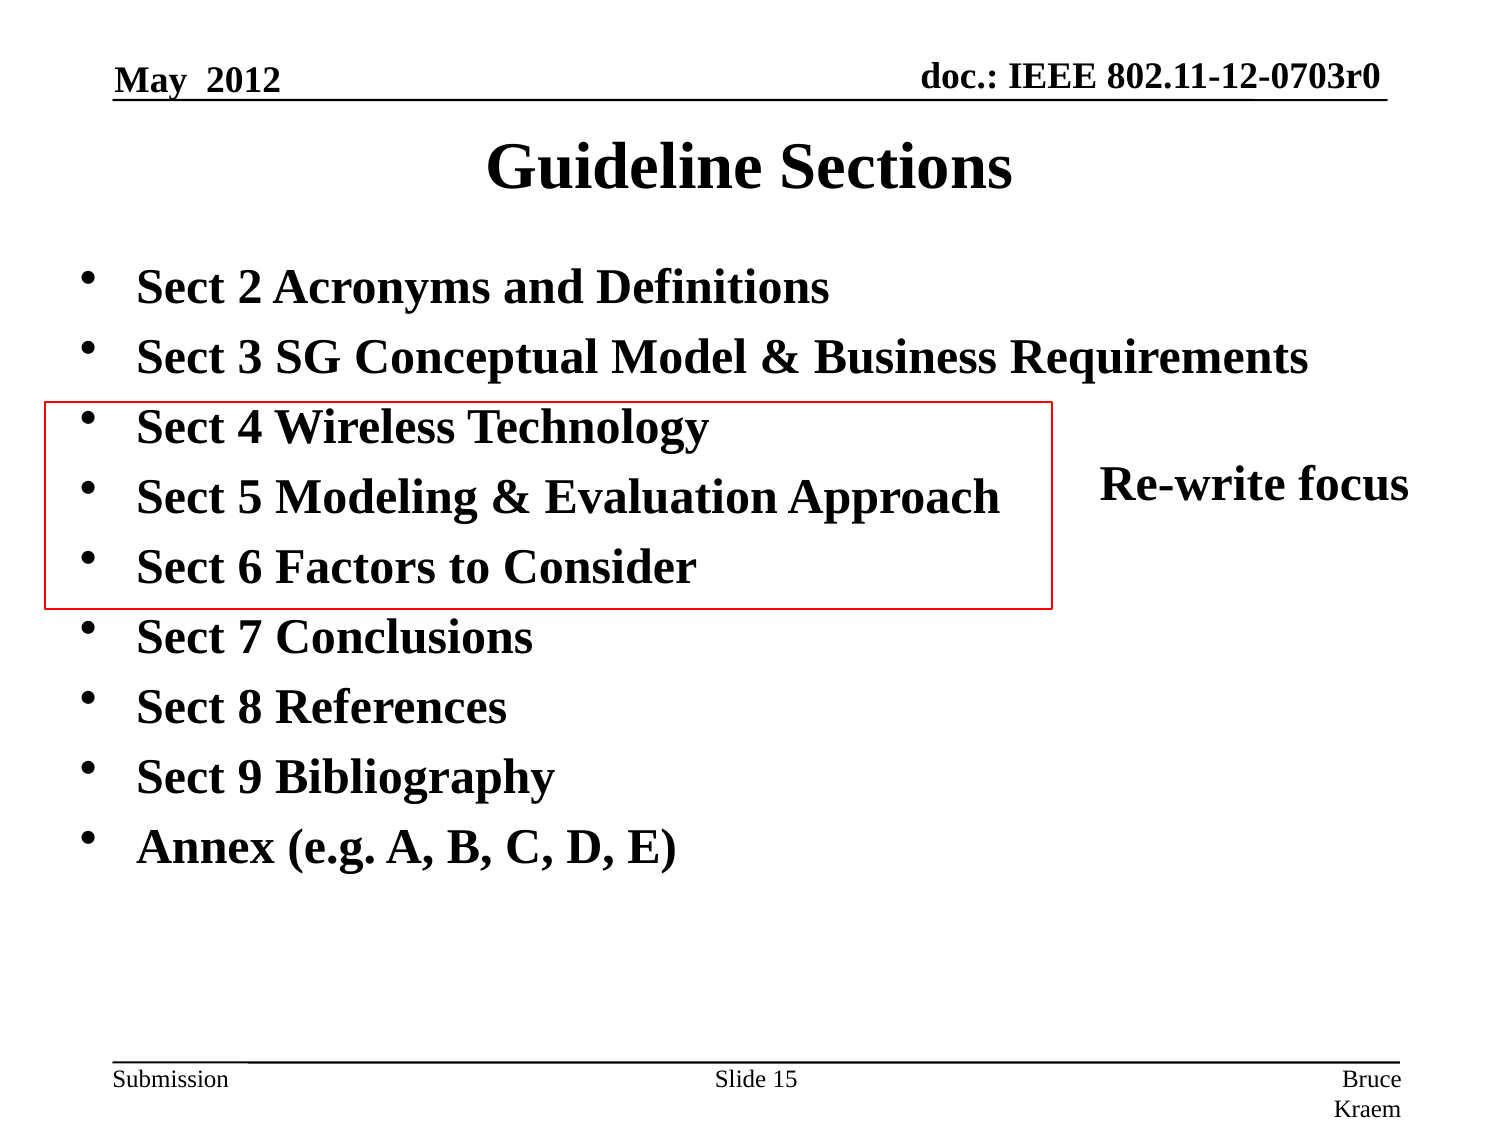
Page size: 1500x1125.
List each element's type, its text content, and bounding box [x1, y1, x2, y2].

text_box [45, 402, 1053, 610]
text_box Re-write focus [1084, 443, 1425, 518]
slide_number Slide 15 [714, 1062, 798, 1093]
title Guideline Sections [112, 112, 1388, 211]
list Sect 2 Acronyms and Definitions Sect 3 SG Conceptual Model & Business Requirements Sect 4 Wireless Technology Sect 5 Modeling & Evaluation Approach Sect 6 Factors to Consider Sect 7 Conclusions Sect 8 References Sect 9 Bibliography Annex (e.g. A, B, C, D, E) [64, 245, 1432, 1001]
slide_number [114, 54, 335, 100]
footer Bruce Kraemer, Marvell [1325, 1062, 1402, 1093]
